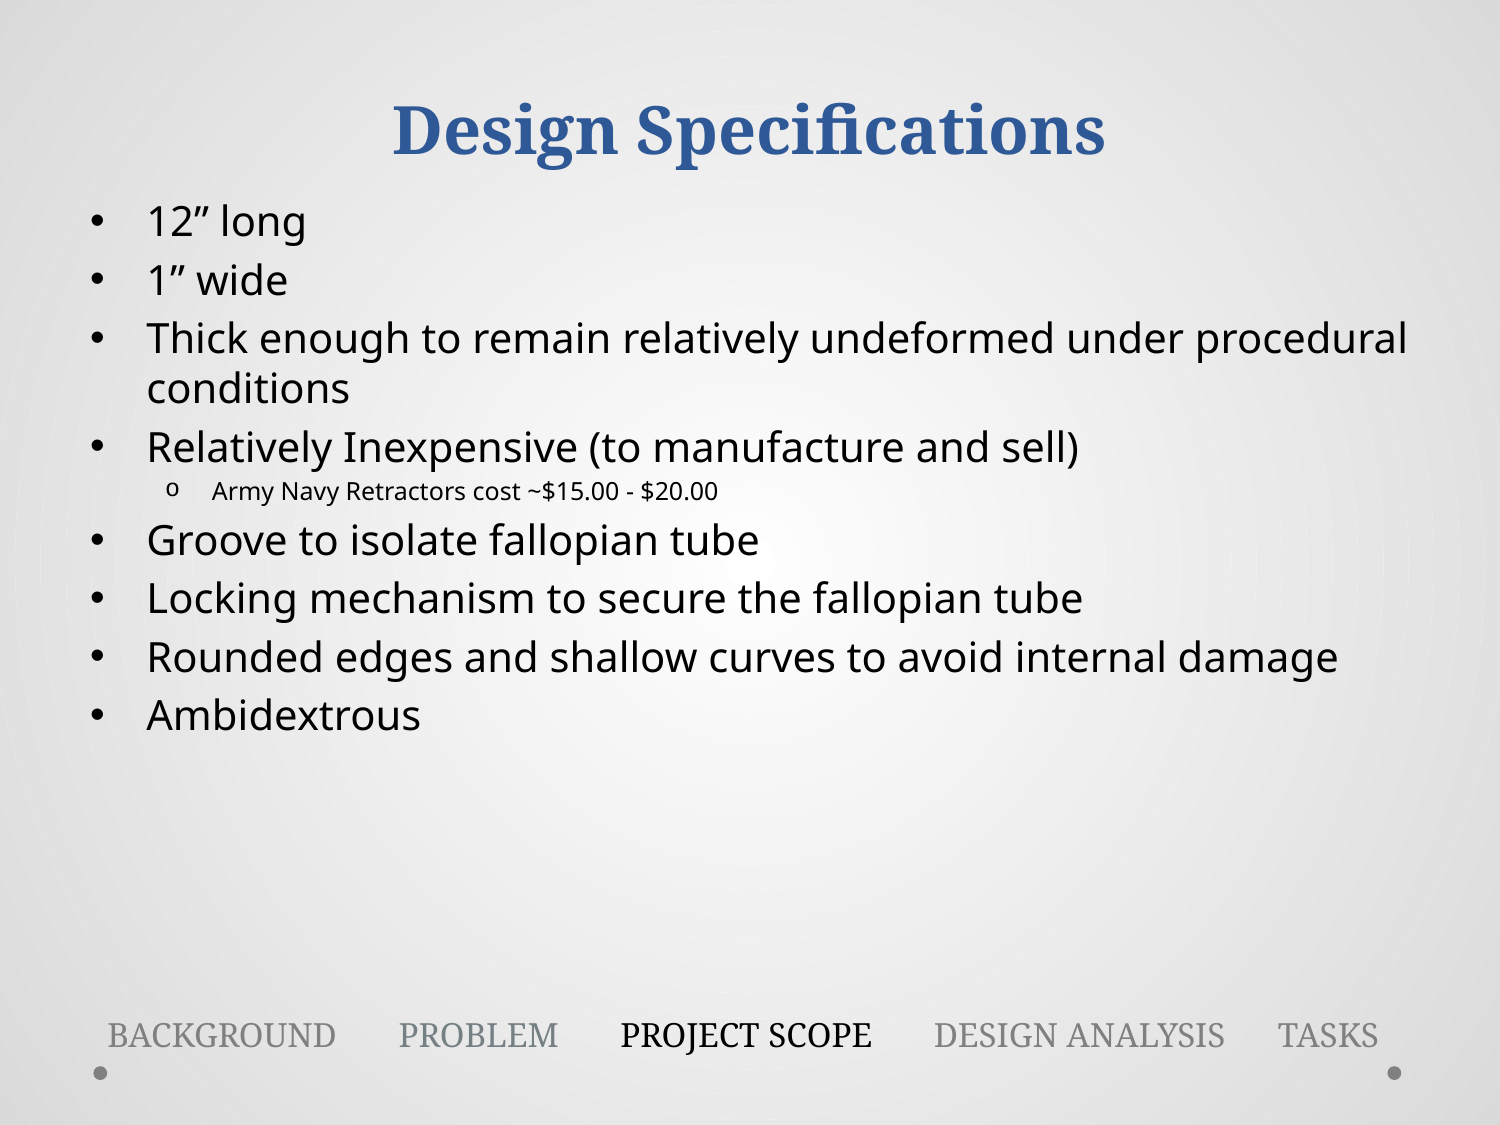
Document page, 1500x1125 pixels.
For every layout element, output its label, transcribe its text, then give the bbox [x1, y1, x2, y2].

list 12” long 1” wide Thick enough to remain relatively undeformed under procedural conditions Relatively Inexpensive (to manufacture and sell) Army Navy Retractors cost ~$15.00 - $20.00 Groove to isolate fallopian tube Locking mechanism to secure the fallopian tube Rounded edges and shallow curves to avoid internal damage Ambidextrous [75, 187, 1425, 930]
title Design Specifications [75, 0, 1425, 175]
text_box BACKGROUND PROBLEM PROJECT SCOPE DESIGN ANALYSIS TASKS [24, 1007, 1463, 1062]
